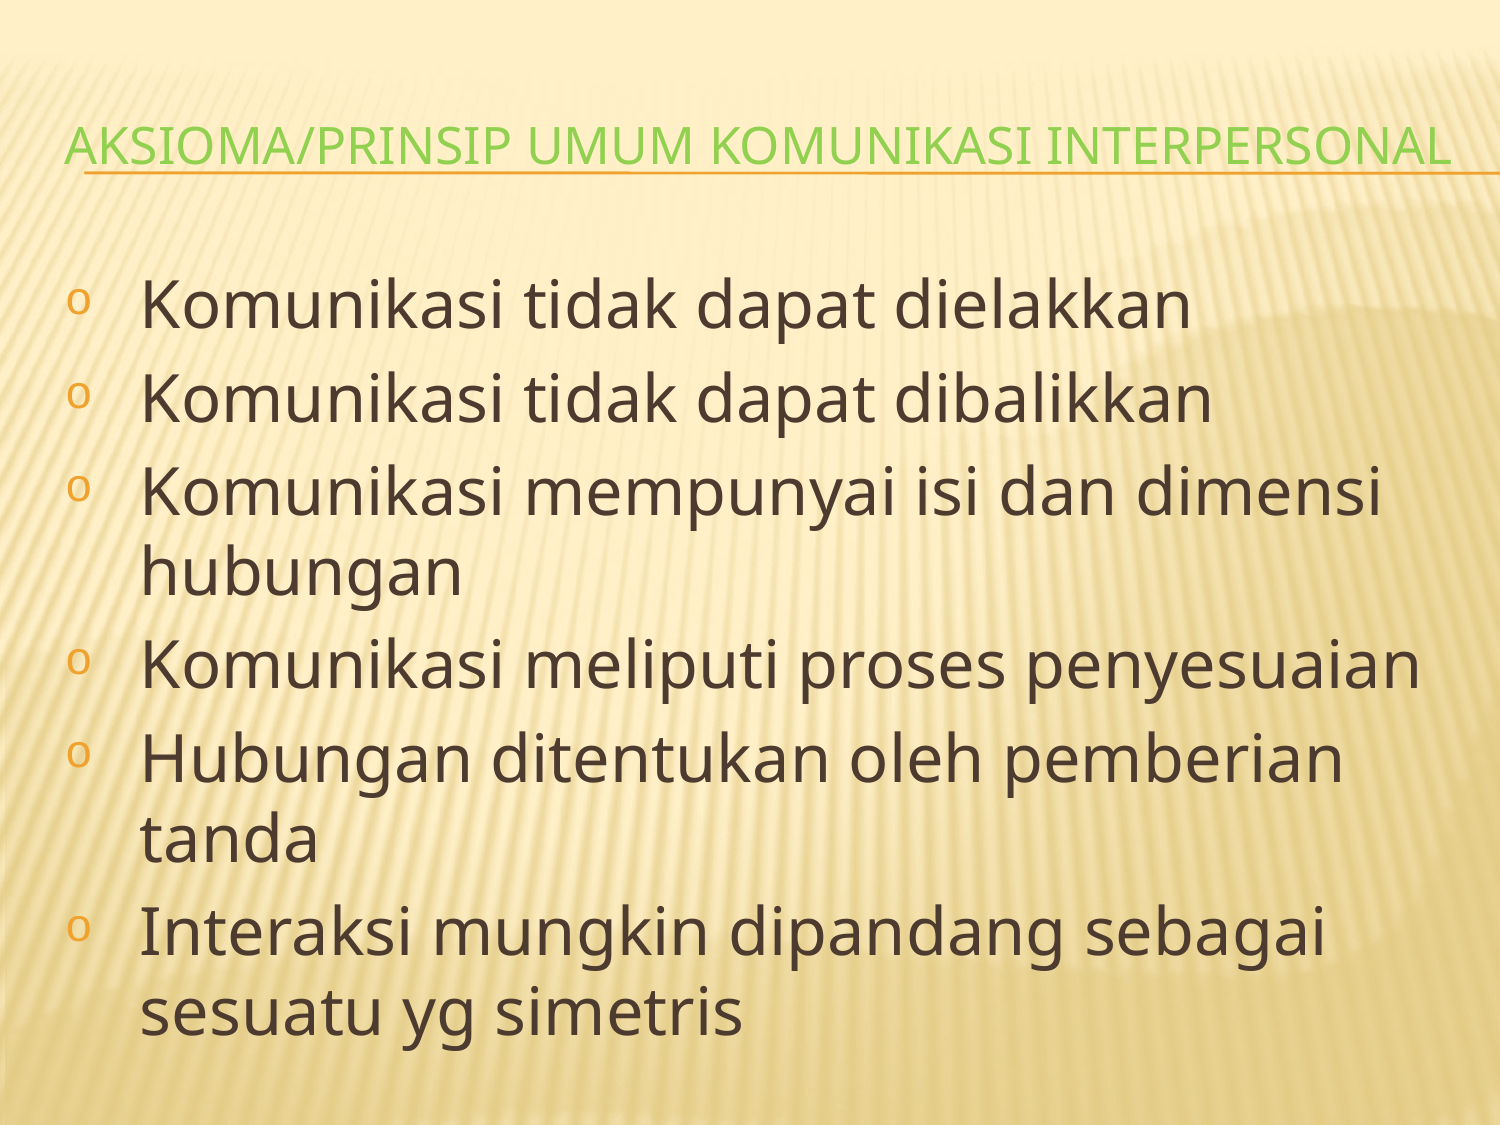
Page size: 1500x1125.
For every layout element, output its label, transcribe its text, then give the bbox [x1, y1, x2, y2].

title Aksioma/prinsip umum KOMUNIKASI interpersonAL [50, 75, 1475, 213]
list Komunikasi tidak dapat dielakkan Komunikasi tidak dapat dibalikkan Komunikasi mempunyai isi dan dimensi hubungan Komunikasi meliputi proses penyesuaian Hubungan ditentukan oleh pemberian tanda Interaksi mungkin dipandang sebagai sesuatu yg simetris [50, 254, 1475, 998]
